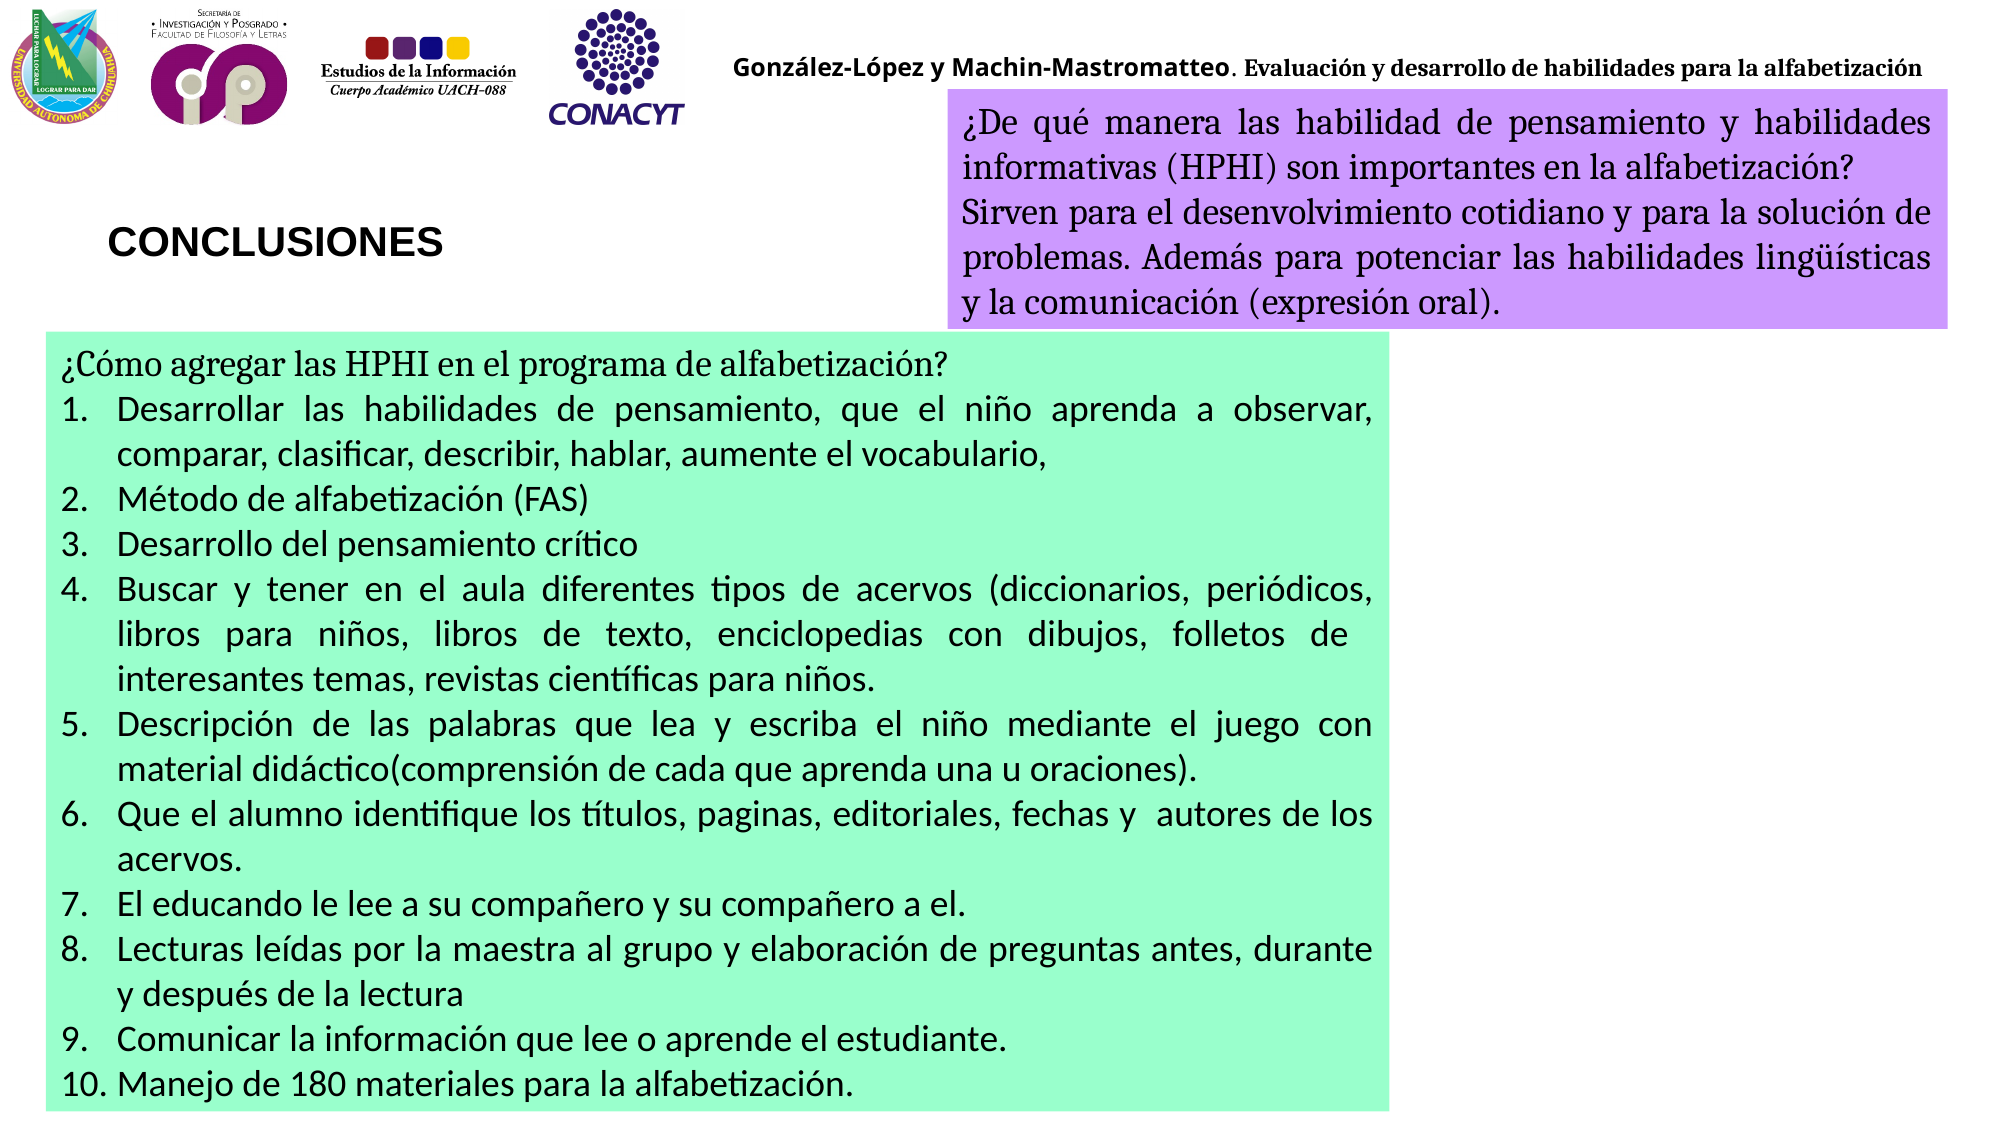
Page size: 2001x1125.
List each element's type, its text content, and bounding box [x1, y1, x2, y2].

picture [8, 8, 118, 125]
title CONCLUSIONES [63, 133, 488, 352]
text_box González-López y Machin-Mastromatteo. Evaluación y desarrollo de habilidades para la alfabetización [717, 43, 1983, 89]
picture [319, 35, 518, 98]
picture [549, 9, 685, 125]
picture [150, 8, 288, 126]
text_box ¿De qué manera las habilidad de pensamiento y habilidades informativas (HPHI) son importantes en la alfabetización? Sirven para el desenvolvimiento cotidiano y para la solución de problemas. Además para potenciar las habilidades lingüísticas y la comunicación (expresión oral). [947, 89, 1948, 329]
text_box ¿Cómo agregar las HPHI en el programa de alfabetización? Desarrollar las habilidades de pensamiento, que el niño aprenda a observar, comparar, clasificar, describir, hablar, aumente el vocabulario, Método de alfabetización (FAS) Desarrollo del pensamiento crítico Buscar y tener en el aula diferentes tipos de acervos (diccionarios, periódicos, libros para niños, libros de texto, enciclopedias con dibujos, folletos de interesantes temas, revistas científicas para niños. Descripción de las palabras que lea y escriba el niño mediante el juego con material didáctico(comprensión de cada que aprenda una u oraciones). Que el alumno identifique los títulos, paginas, editoriales, fechas y autores de los acervos. El educando le lee a su compañero y su compañero a el. Lecturas leídas por la maestra al grupo y elaboración de preguntas antes, durante y después de la lectura Comunicar la información que lee o aprende el estudiante. Manejo de 180 materiales para la alfabetización. [45, 331, 1390, 1112]
